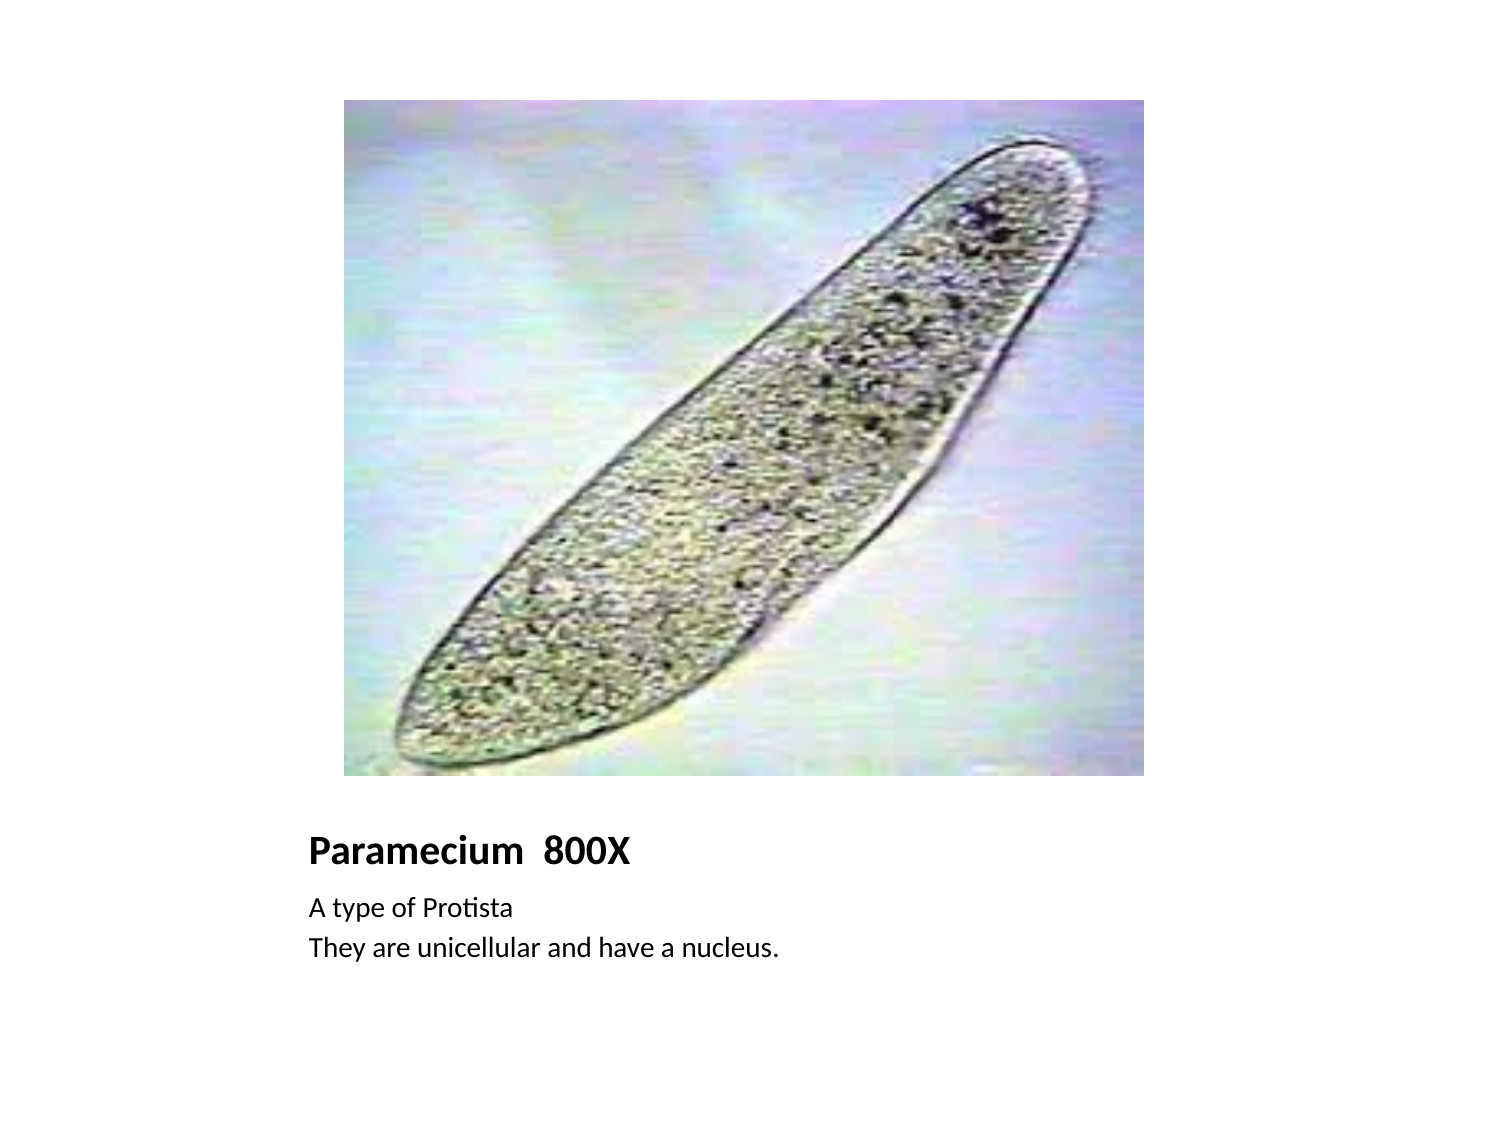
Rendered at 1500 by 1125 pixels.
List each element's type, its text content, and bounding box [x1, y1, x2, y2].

list A type of Protista They are unicellular and have a nucleus. [294, 880, 1194, 1013]
picture [293, 100, 1195, 776]
title Paramecium 800X [294, 787, 1194, 880]
